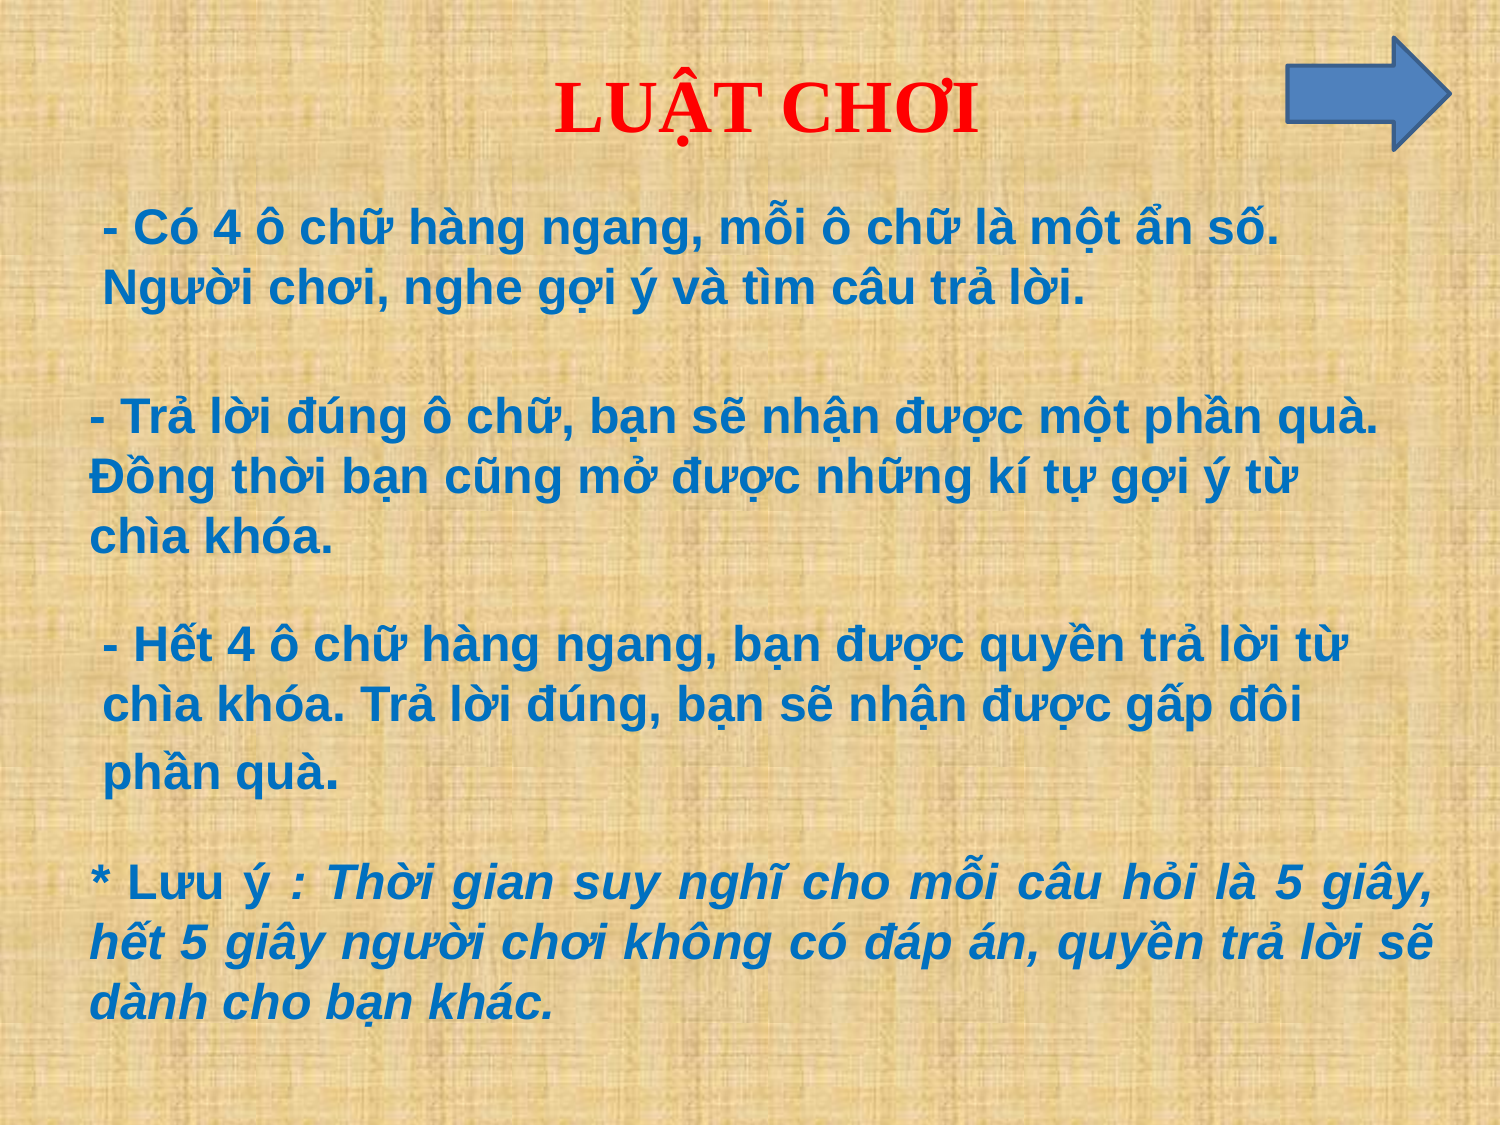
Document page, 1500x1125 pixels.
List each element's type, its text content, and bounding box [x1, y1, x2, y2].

picture [0, 0, 1500, 1125]
text_box [1285, 35, 1453, 152]
text_box LUẬT CHƠI [539, 49, 1015, 155]
text_box - Hết 4 ô chữ hàng ngang, bạn được quyền trả lời từ chìa khóa. Trả lời đúng, bạn sẽ nhận được gấp đôi phần quà. [87, 603, 1400, 809]
text_box * Lưu ý : Thời gian suy nghĩ cho mỗi câu hỏi là 5 giây, hết 5 giây người chơi không có đáp án, quyền trả lời sẽ dành cho bạn khác. [75, 562, 1450, 1038]
text_box - Trả lời đúng ô chữ, bạn sẽ nhận được một phần quà. Đồng thời bạn cũng mở được những kí tự gợi ý từ chìa khóa. [74, 376, 1425, 571]
text_box - Có 4 ô chữ hàng ngang, mỗi ô chữ là một ẩn số. Người chơi, nghe gợi ý và tìm câu trả lời. [87, 187, 1400, 323]
